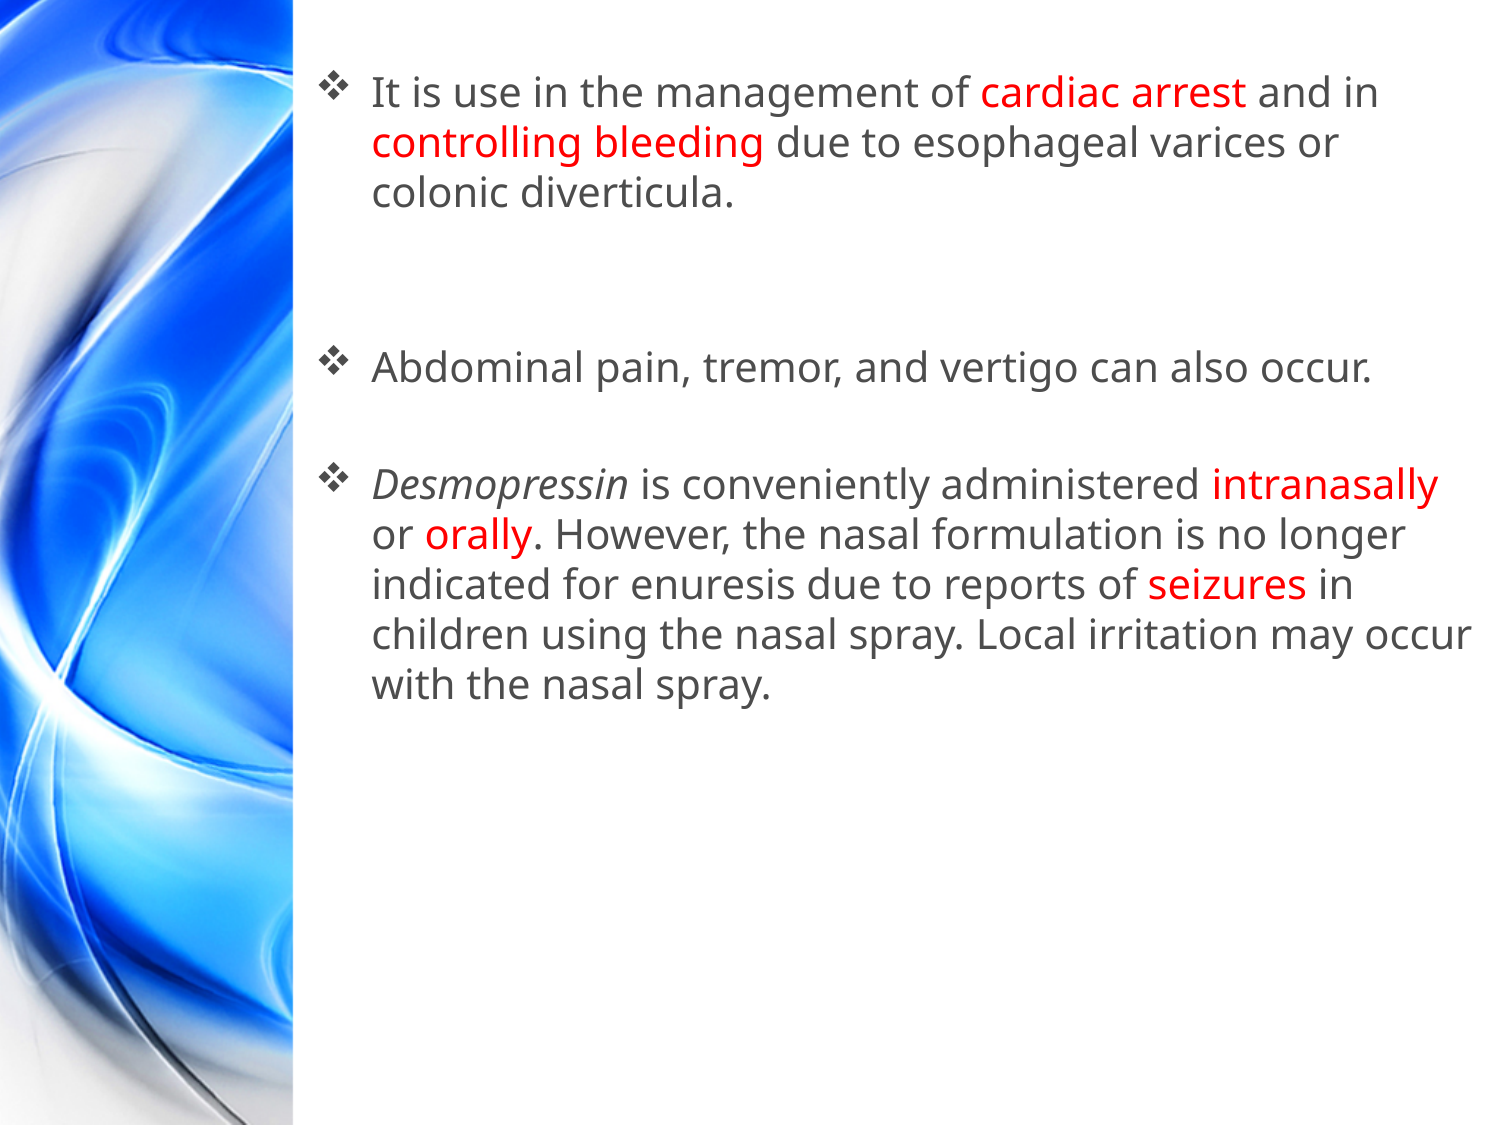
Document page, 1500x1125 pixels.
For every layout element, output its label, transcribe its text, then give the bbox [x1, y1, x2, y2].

picture [0, 0, 1500, 1125]
list It is use in the management of cardiac arrest and in controlling bleeding due to esophageal varices or colonic diverticula. Abdominal pain, tremor, and vertigo can also occur. Desmopressin is conveniently administered intranasally or orally. However, the nasal formulation is no longer indicated for enuresis due to reports of seizures in children using the nasal spray. Local irritation may occur with the nasal spray. [299, 0, 1500, 1107]
